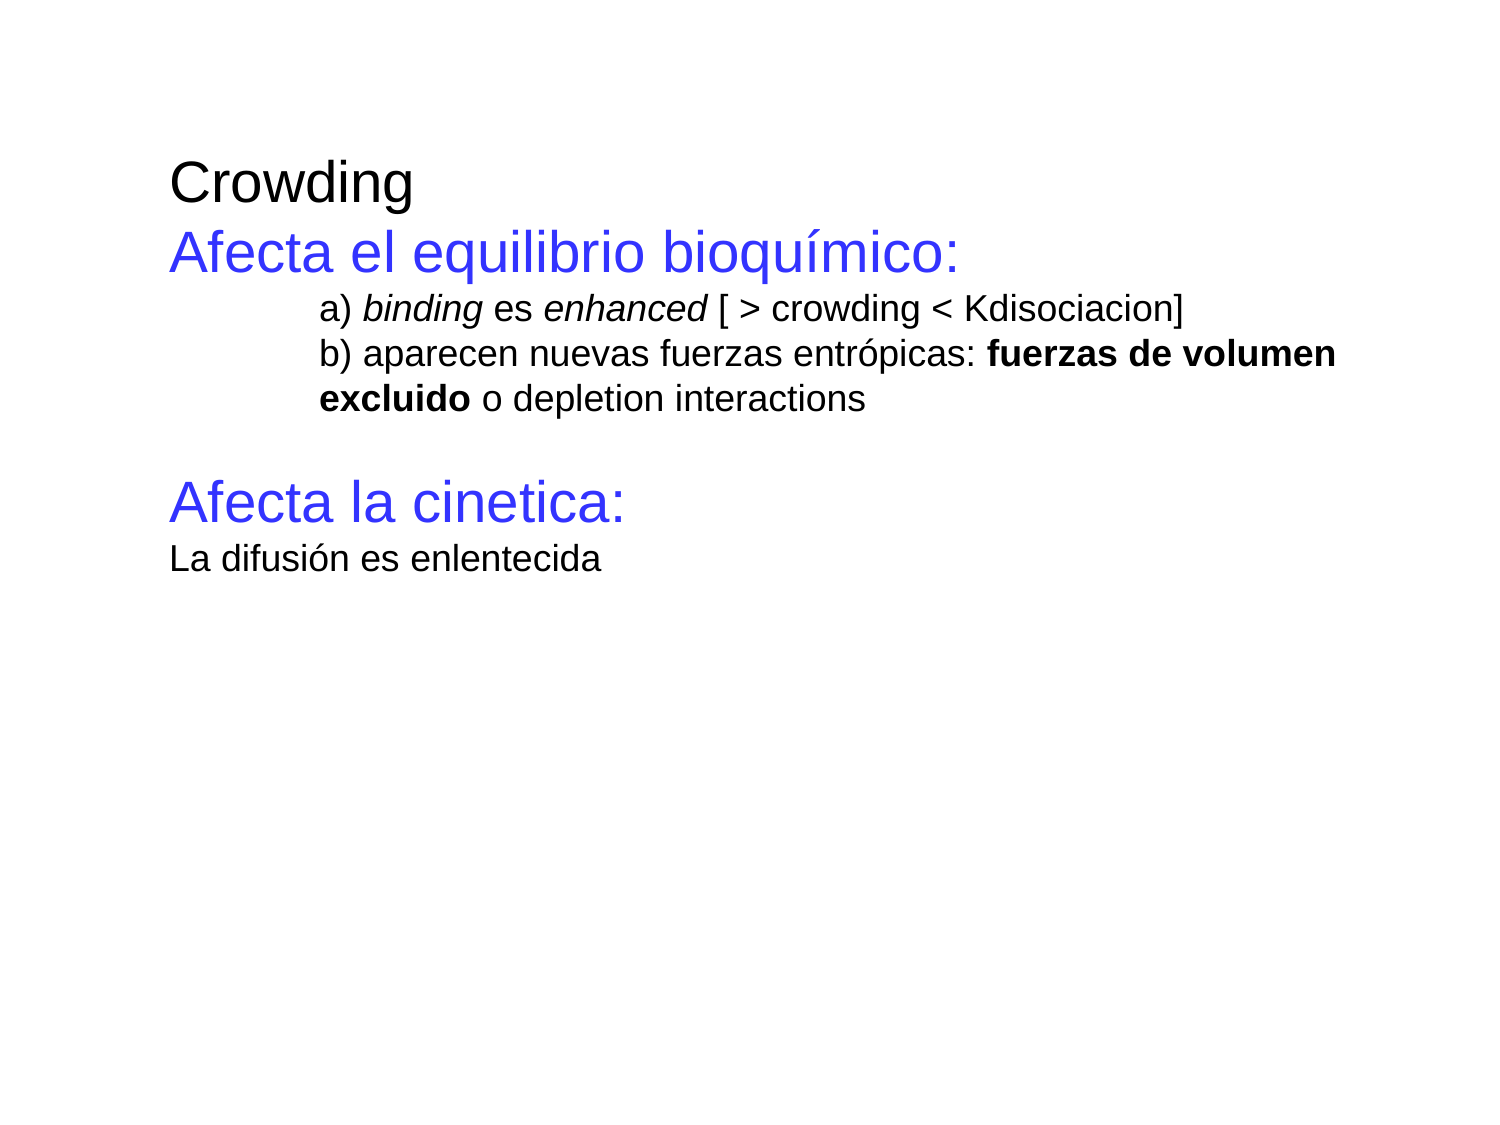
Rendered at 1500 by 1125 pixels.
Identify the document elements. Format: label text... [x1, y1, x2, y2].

text_box Crowding Afecta el equilibrio bioquímico: a) binding es enhanced [ > crowding < Kdisociacion] b) aparecen nuevas fuerzas entrópicas: fuerzas de volumen excluido o depletion interactions Afecta la cinetica: La difusión es enlentecida [154, 136, 1359, 632]
